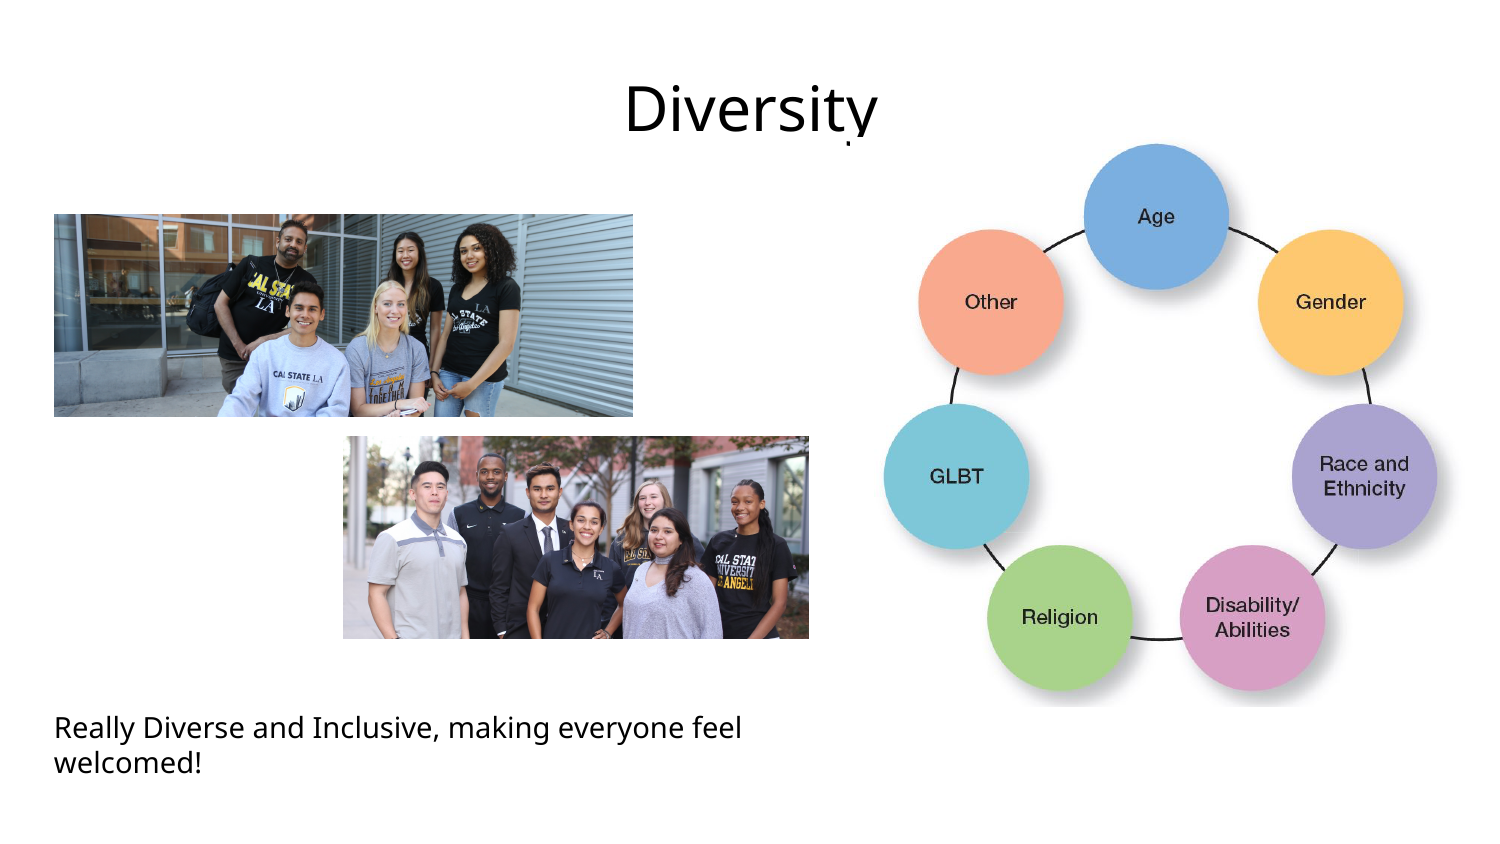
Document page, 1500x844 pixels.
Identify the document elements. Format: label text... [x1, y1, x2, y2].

picture [54, 214, 633, 418]
text_box Really Diverse and Inclusive, making everyone feel welcomed! [38, 694, 888, 795]
picture [849, 137, 1500, 707]
picture [343, 436, 809, 640]
title Diversity [75, 67, 1427, 146]
